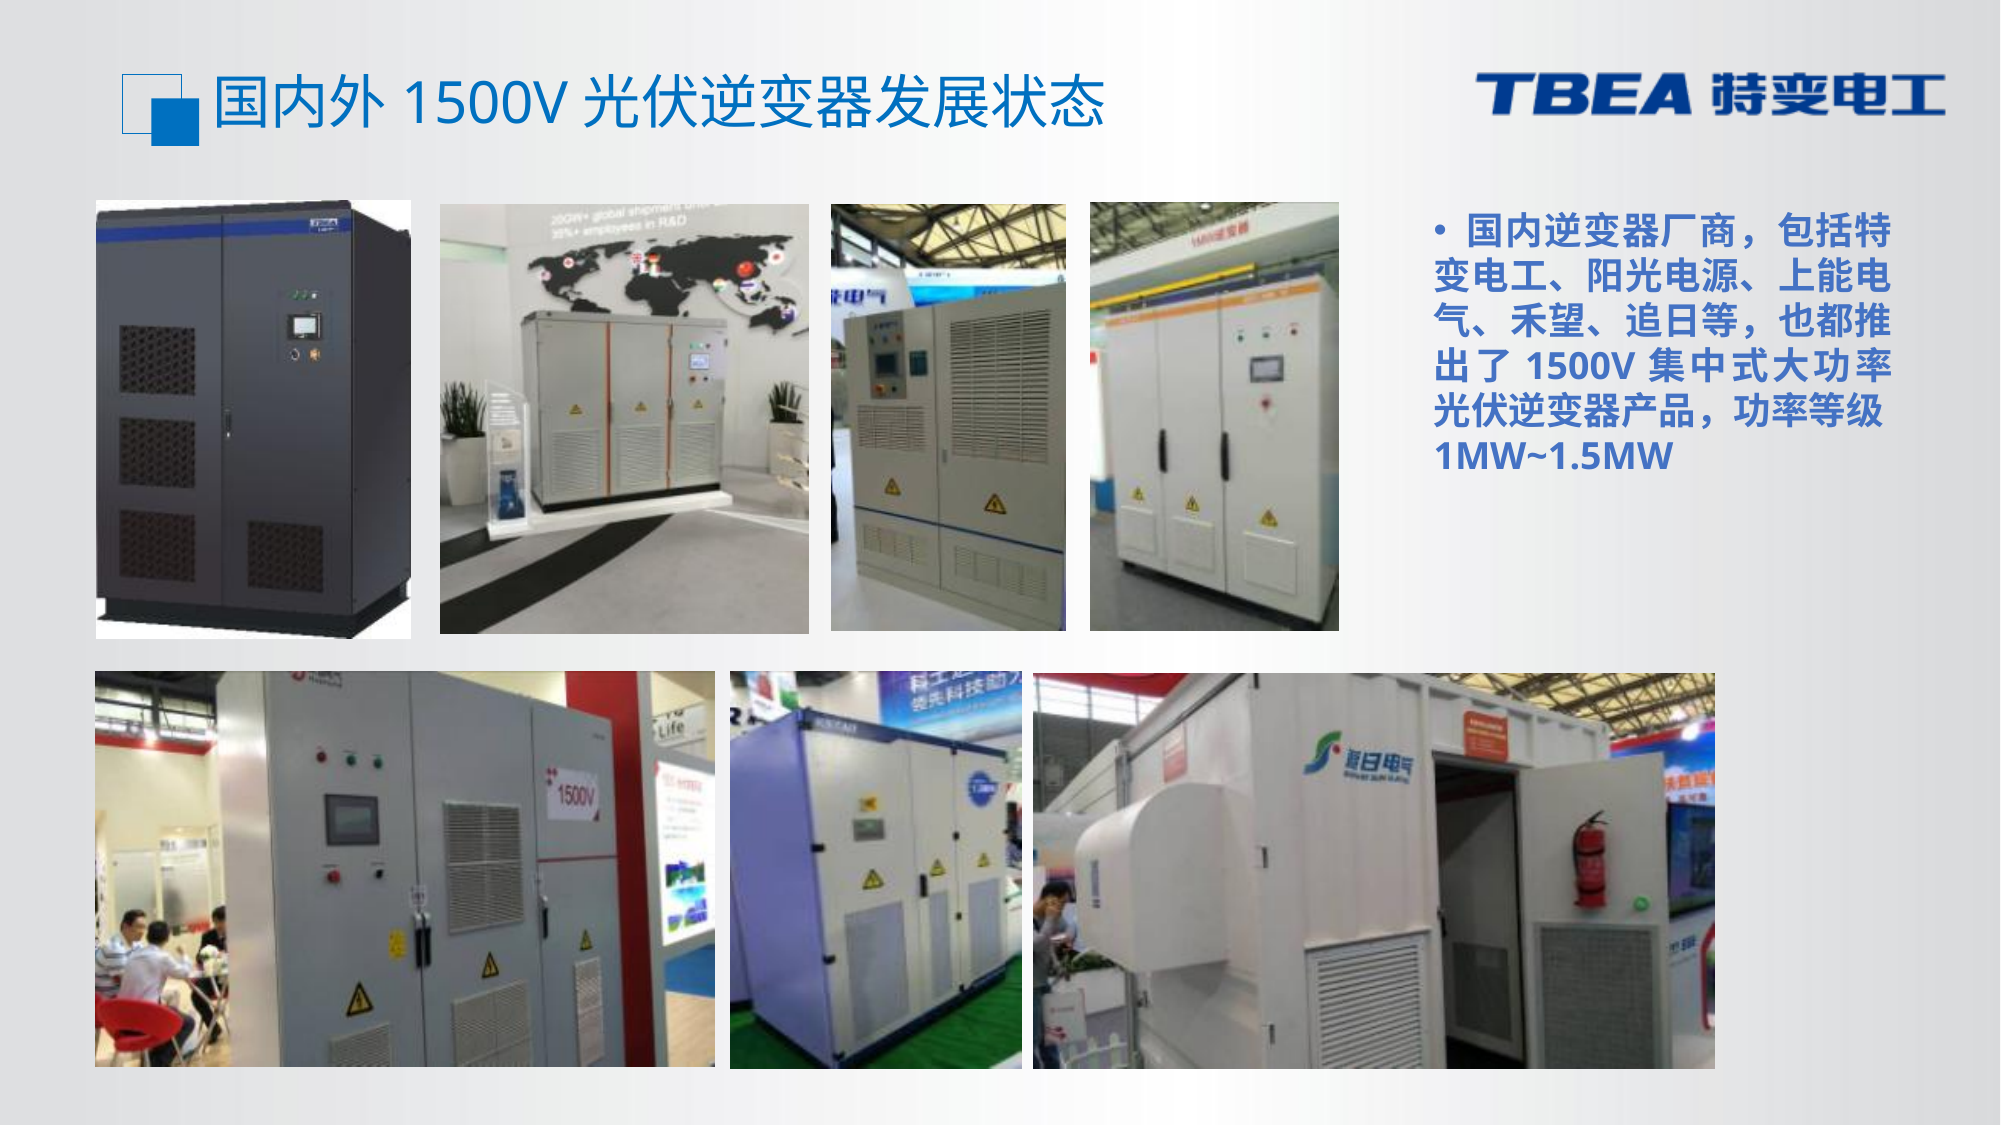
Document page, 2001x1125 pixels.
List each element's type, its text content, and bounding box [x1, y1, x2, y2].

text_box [122, 74, 200, 147]
picture [0, 0, 2001, 1125]
text_box 国内逆变器厂商，包括特变电工、阳光电源、上能电气、禾望、追日等，也都推出了1500V集中式大功率光伏逆变器产品，功率等级1MW~1.5MW [1414, 197, 1912, 487]
text_box 国内外1500V光伏逆变器发展状态 [197, 57, 1337, 143]
